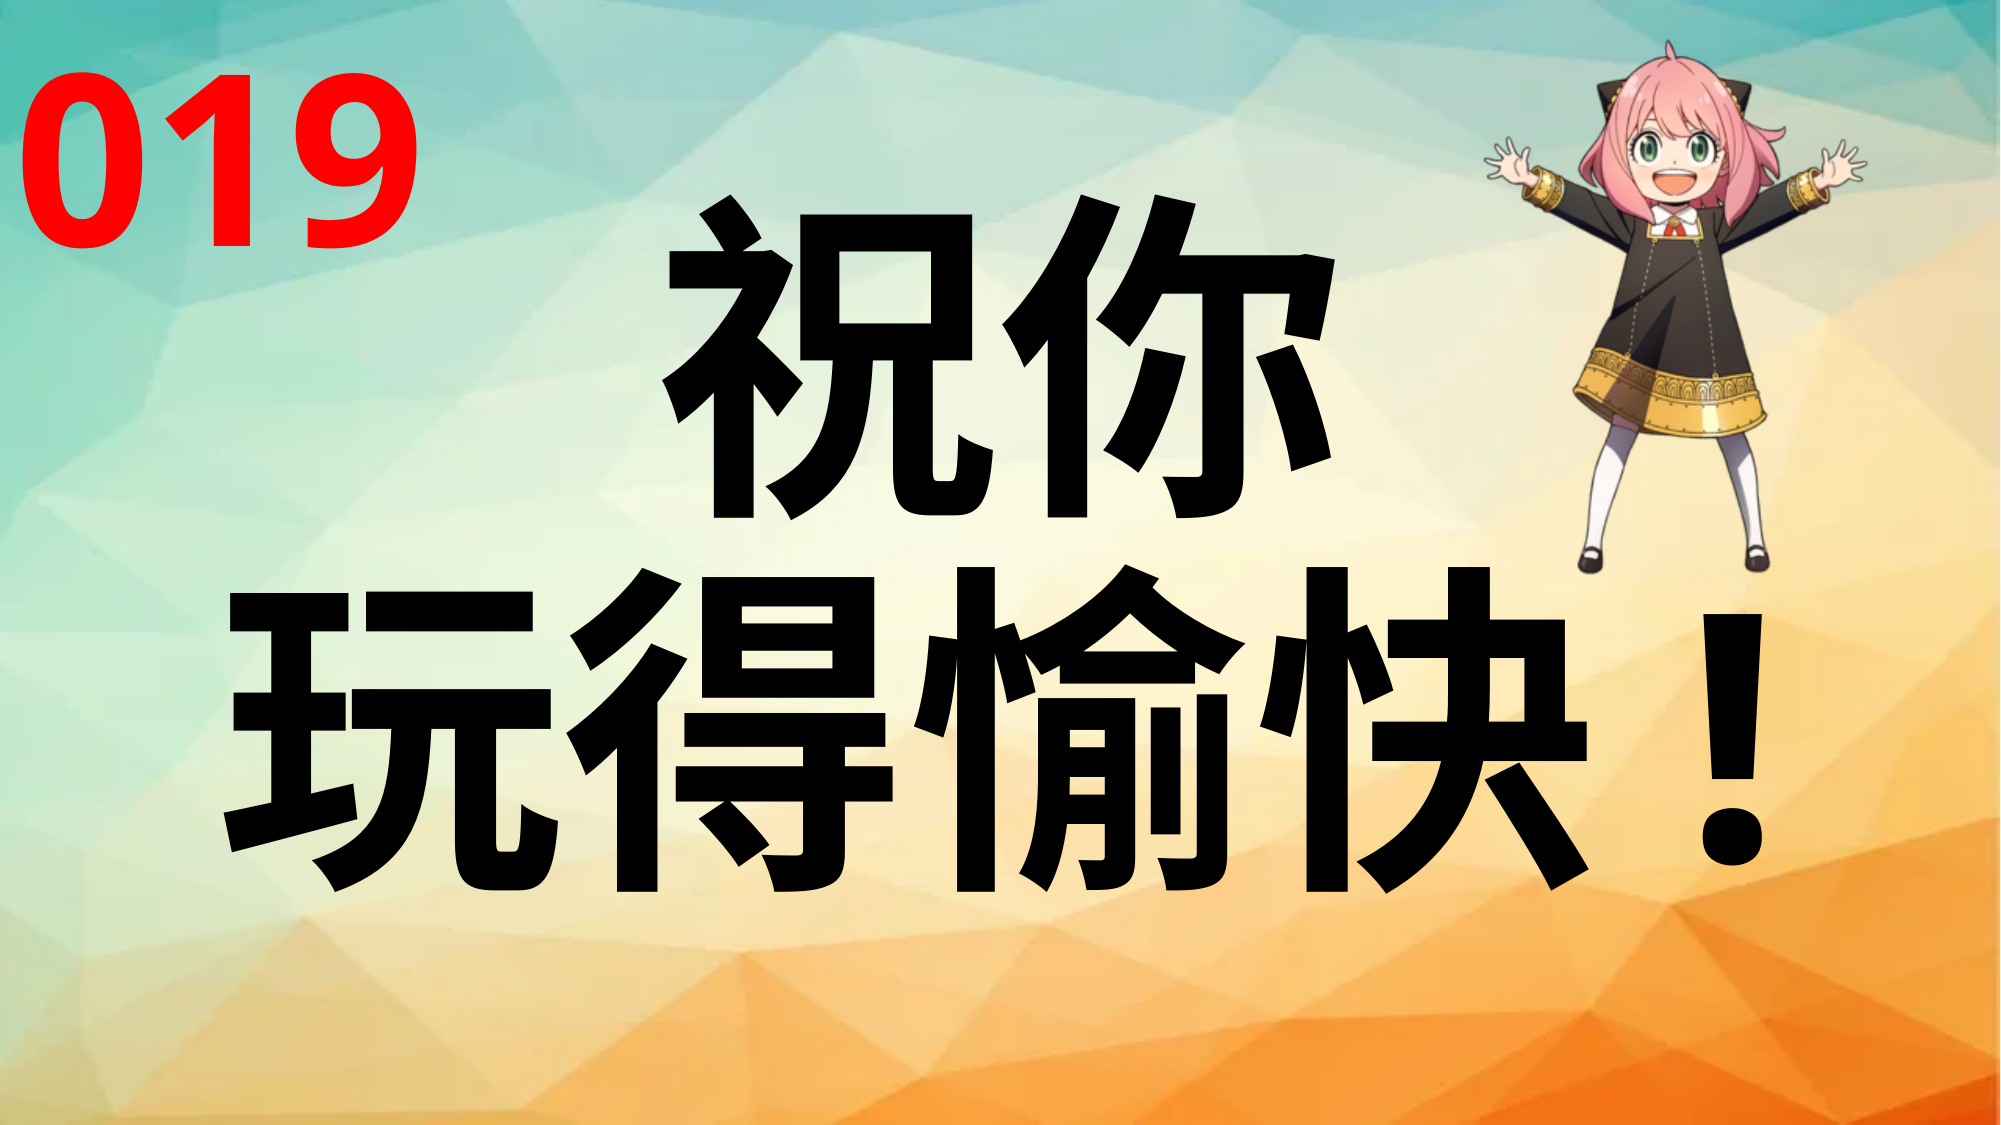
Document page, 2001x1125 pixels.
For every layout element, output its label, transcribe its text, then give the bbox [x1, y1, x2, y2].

picture [1481, 33, 1873, 578]
title 祝你 玩得愉快! [0, 0, 2000, 1125]
text_box 019 [0, 0, 516, 303]
